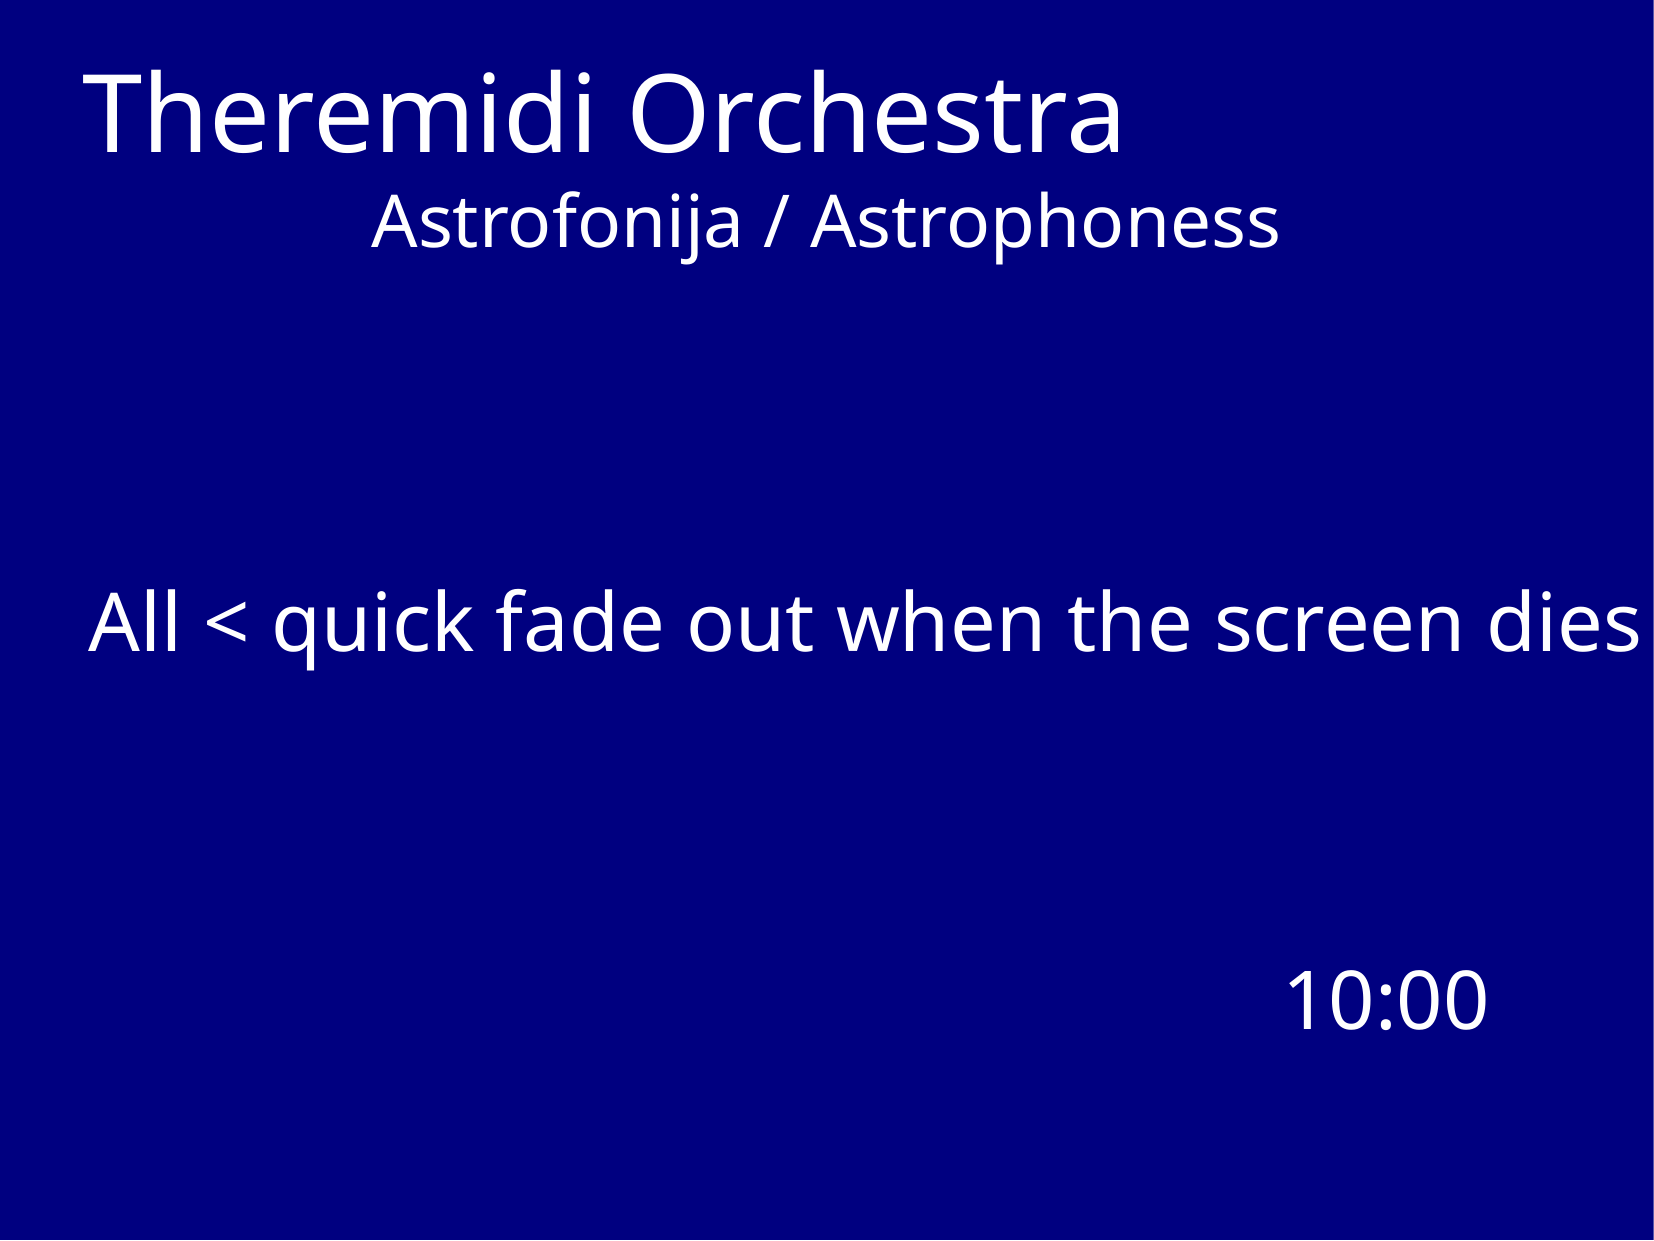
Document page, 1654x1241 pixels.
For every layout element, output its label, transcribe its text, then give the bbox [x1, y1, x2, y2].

text_box All < quick fade out when the screen dies (30 sec) [88, 272, 1566, 1063]
text_box 10:00 [1282, 899, 1620, 1095]
text_box Theremidi Orchestra Astrofonija / Astrophoness [82, 49, 1571, 257]
